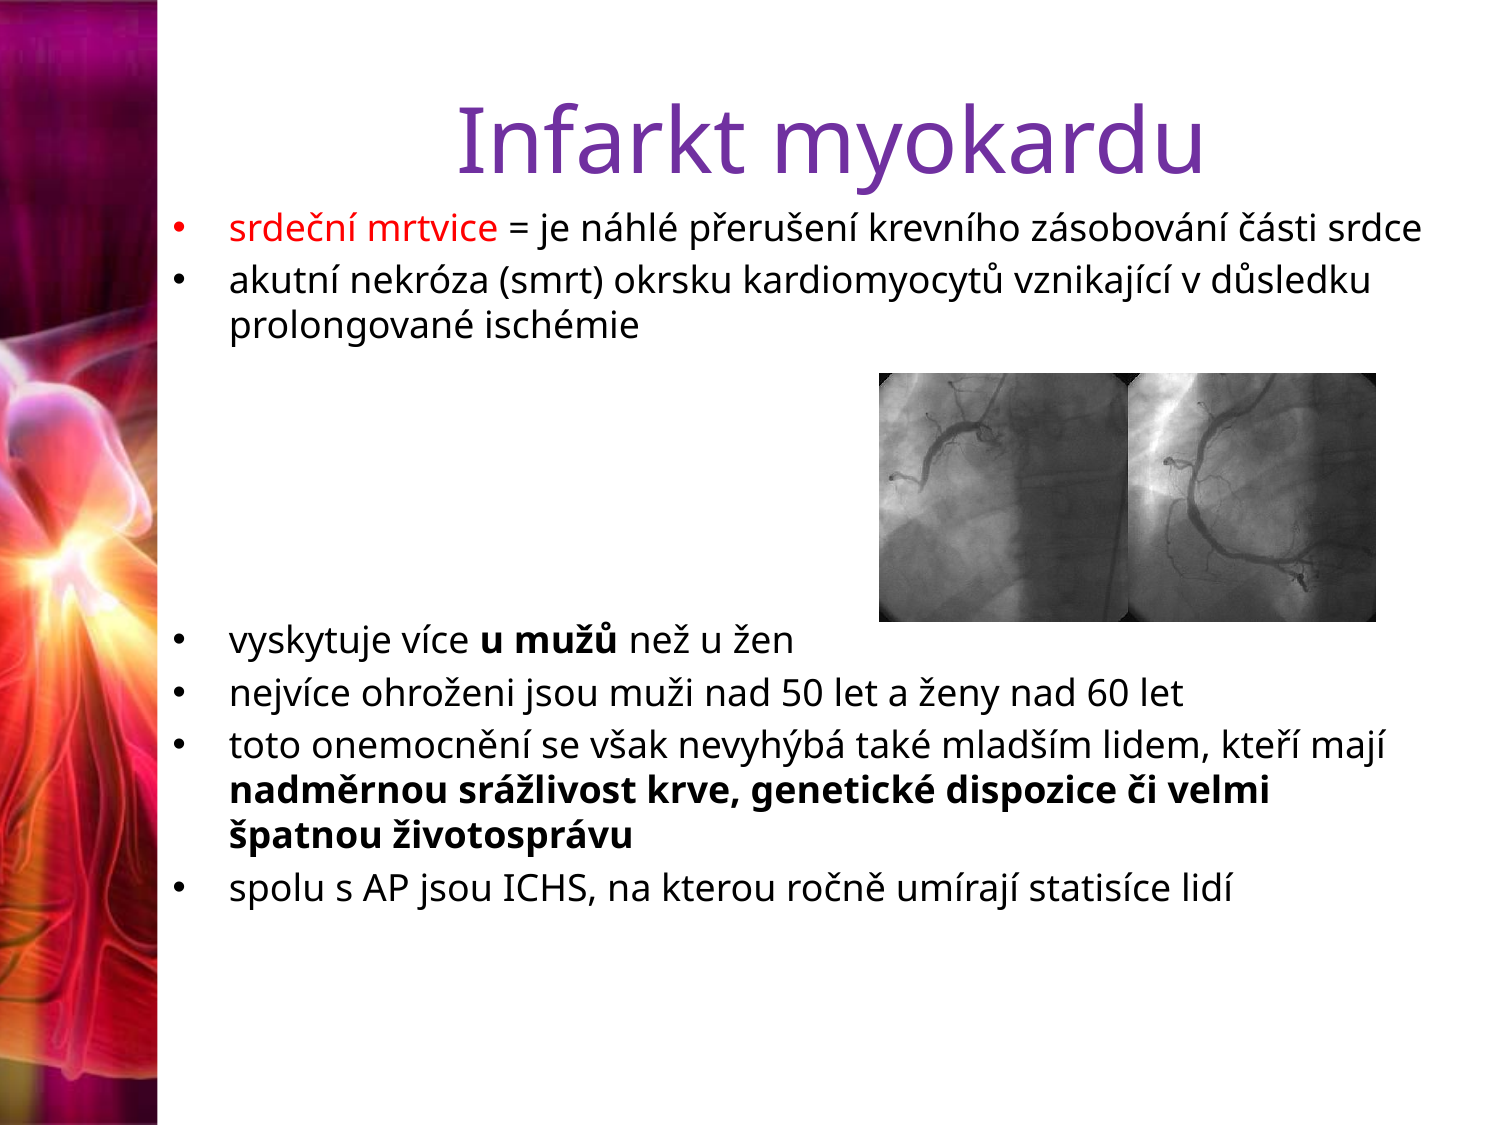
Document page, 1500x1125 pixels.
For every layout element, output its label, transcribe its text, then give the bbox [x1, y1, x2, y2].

picture [0, 0, 158, 1125]
title Infarkt myokardu [162, 42, 1500, 231]
picture [879, 373, 1377, 622]
list srdeční mrtvice = je náhlé přerušení krevního zásobování části srdce akutní nekróza (smrt) okrsku kardiomyocytů vznikající v důsledku prolongované ischémie vyskytuje více u mužů než u žen nejvíce ohroženi jsou muži nad 50 let a ženy nad 60 let toto onemocnění se však nevyhýbá také mladším lidem, kteří mají nadměrnou srážlivost krve, genetické dispozice či velmi špatnou životosprávu spolu s AP jsou ICHS, na kterou ročně umírají statisíce lidí [162, 196, 1447, 1125]
